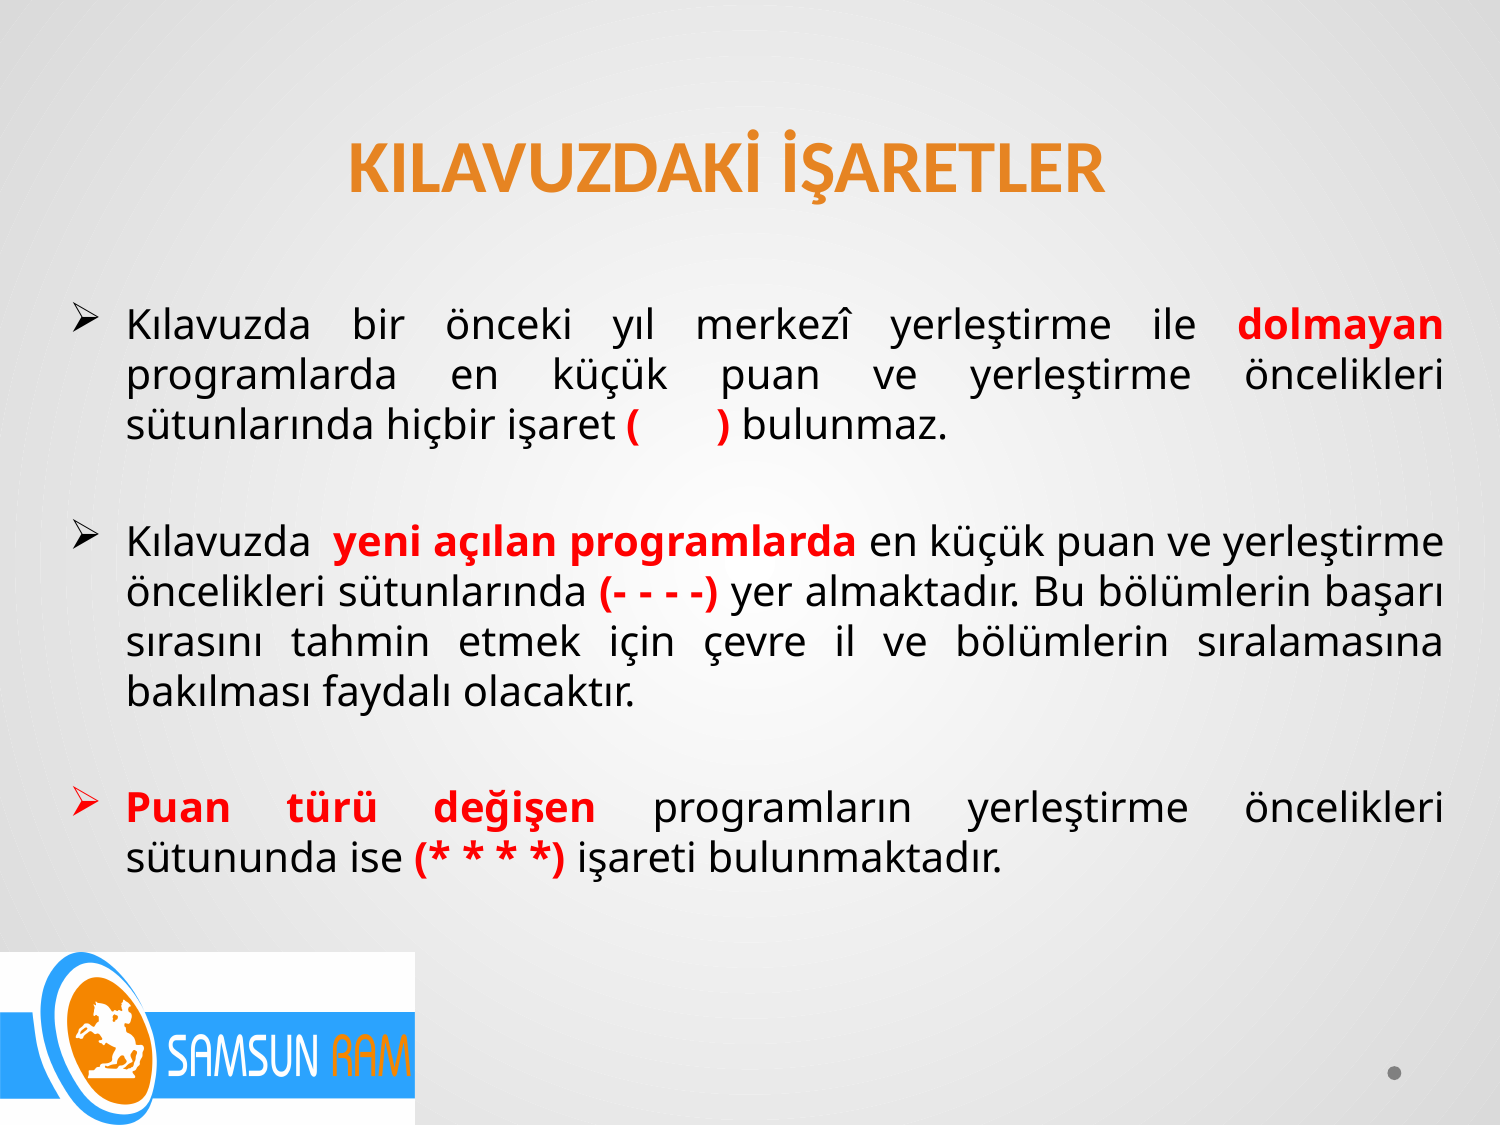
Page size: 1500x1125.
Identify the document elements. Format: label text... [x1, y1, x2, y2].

picture [0, 952, 415, 1125]
list Kılavuzda bir önceki yıl merkezî yerleştirme ile dolmayan programlarda en küçük puan ve yerleştirme öncelikleri sütunlarında hiçbir işaret ( ) bulunmaz. Kılavuzda yeni açılan programlarda en küçük puan ve yerleştirme öncelikleri sütunlarında (- - - -) yer almaktadır. Bu bölümlerin başarı sırasını tahmin etmek için çevre il ve bölümlerin sıralamasına bakılması faydalı olacaktır. Puan türü değişen programların yerleştirme öncelikleri sütununda ise (* * * *) işareti bulunmaktadır. [54, 231, 1460, 1020]
title KILAVUZDAKİ İŞARETLER [53, 78, 1404, 216]
